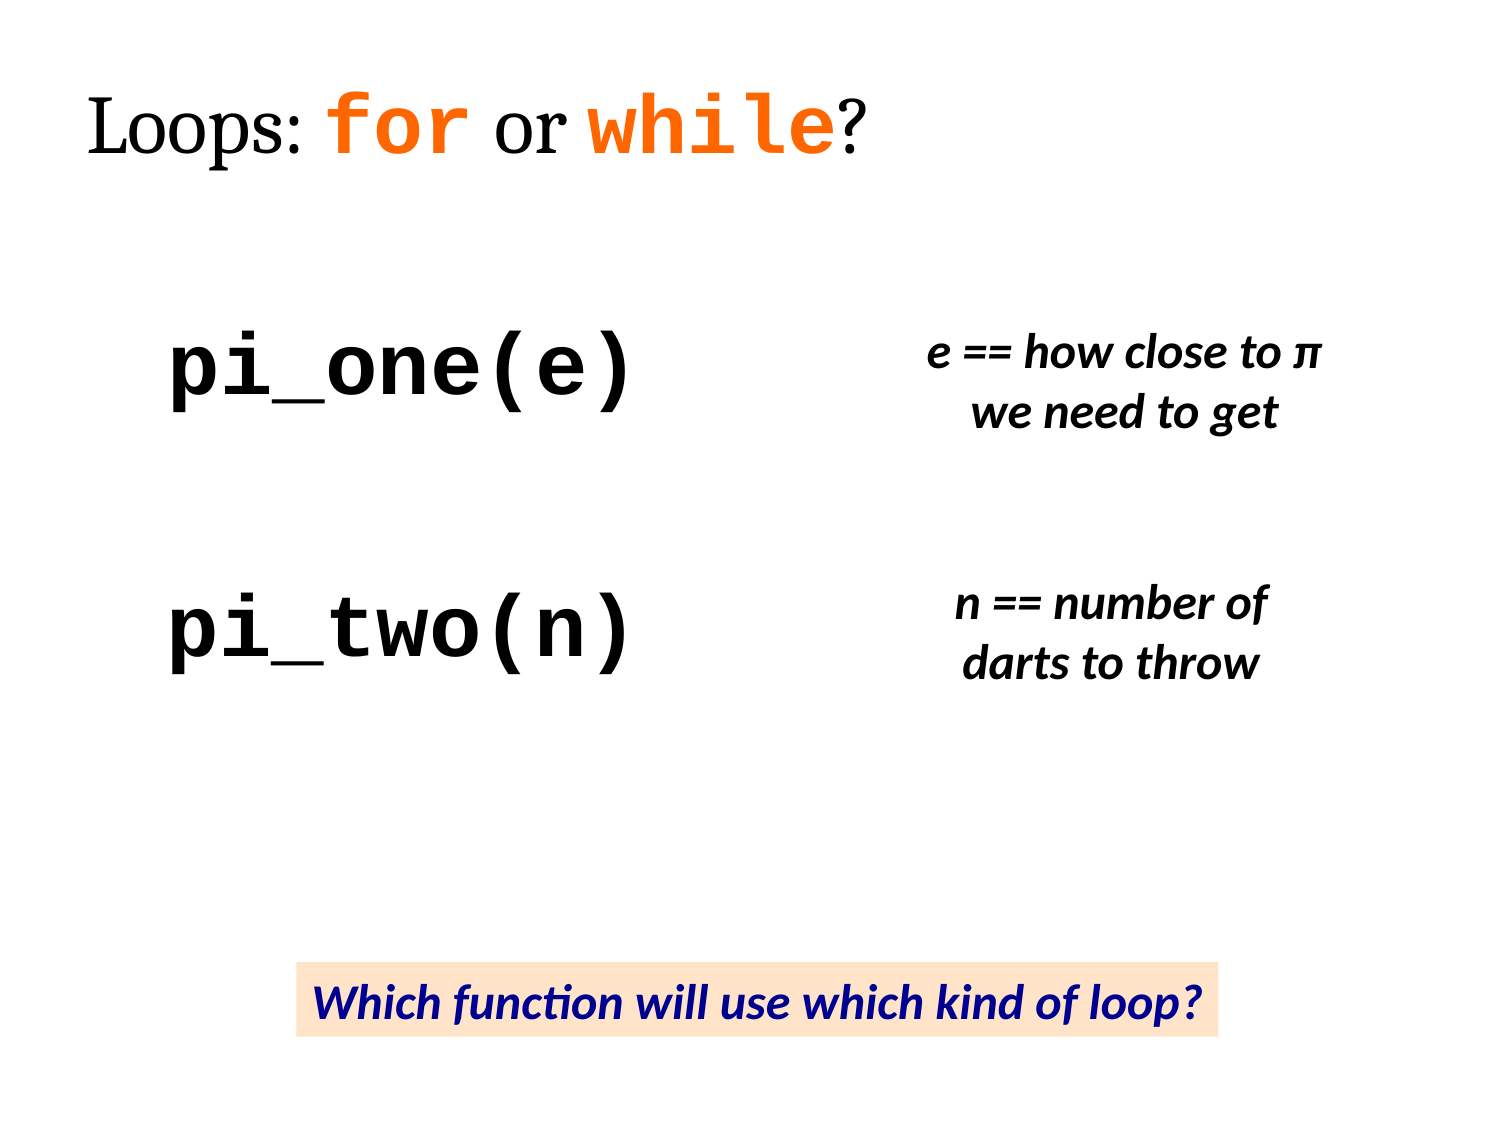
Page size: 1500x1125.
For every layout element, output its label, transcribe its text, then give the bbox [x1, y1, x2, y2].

text_box e == how close to π we need to get [900, 311, 1350, 447]
text_box Which function will use which kind of loop? [296, 961, 1219, 1037]
text_box pi_two(n) [130, 561, 676, 682]
text_box pi_one(e) [131, 299, 677, 420]
text_box Loops: for or while? [71, 62, 1282, 178]
text_box n == number of darts to throw [892, 561, 1330, 697]
